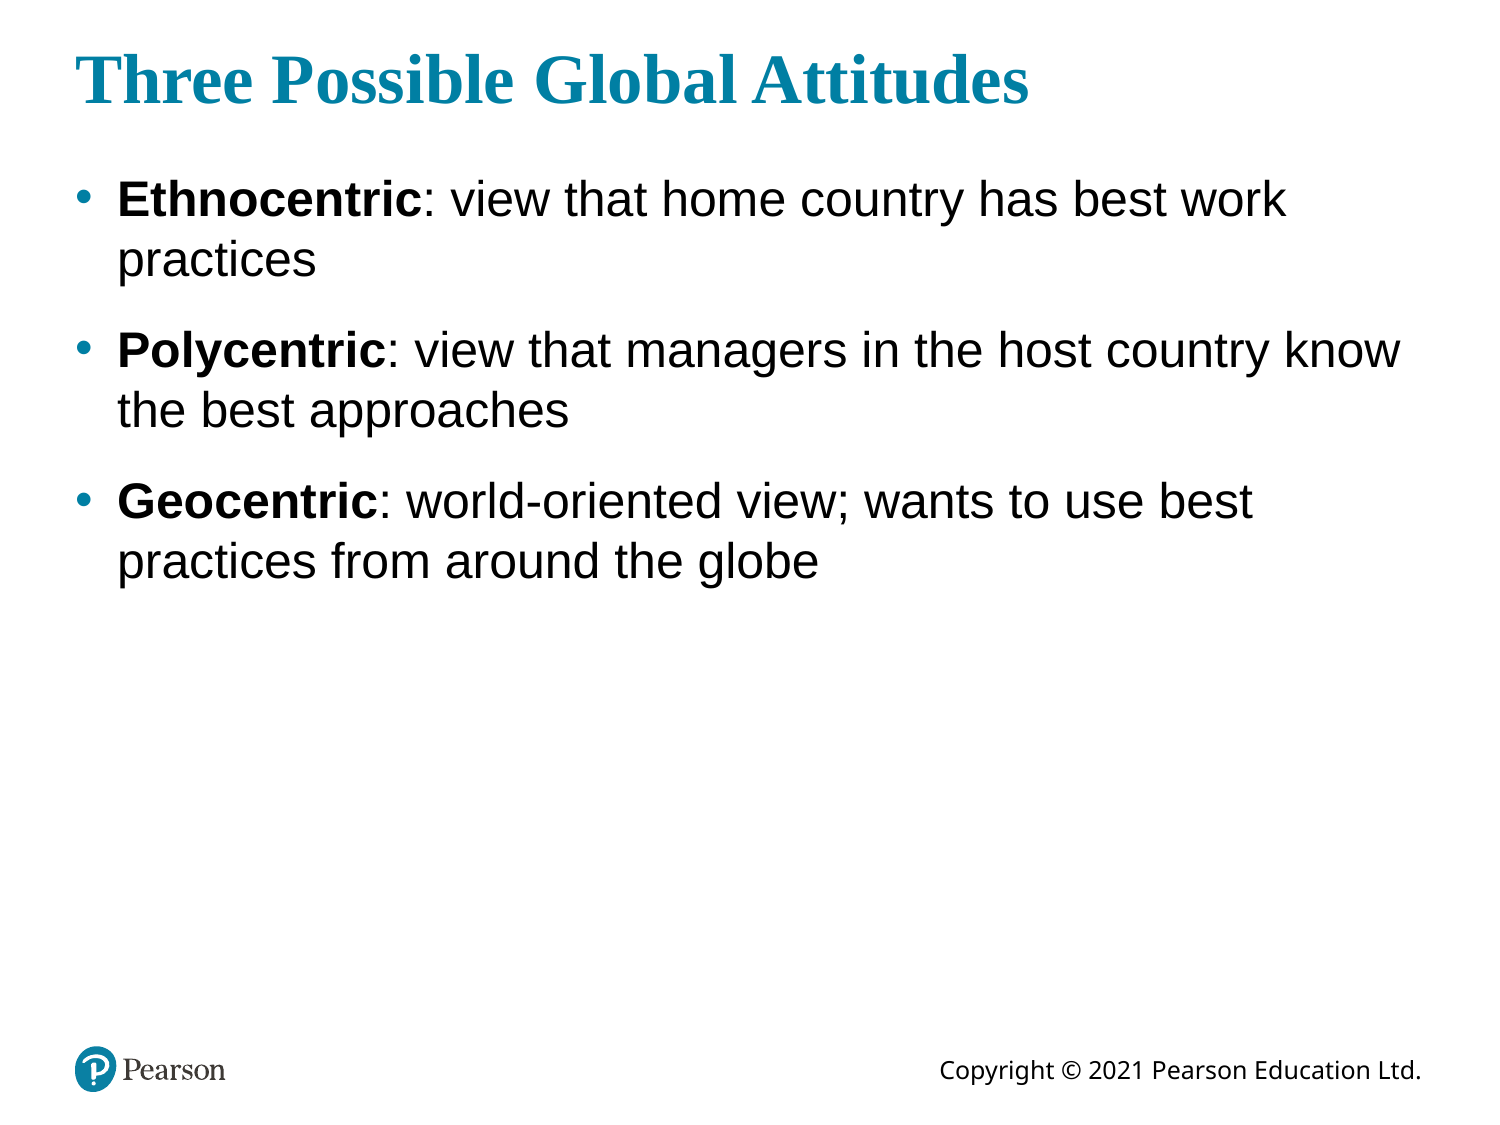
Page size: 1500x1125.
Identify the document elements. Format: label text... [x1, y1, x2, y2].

title Three Possible Global Attitudes [75, 39, 1425, 118]
list Ethnocentric: view that home country has best work practices Polycentric: view that managers in the host country know the best approaches Geocentric: world-oriented view; wants to use best practices from around the globe [75, 166, 1425, 625]
